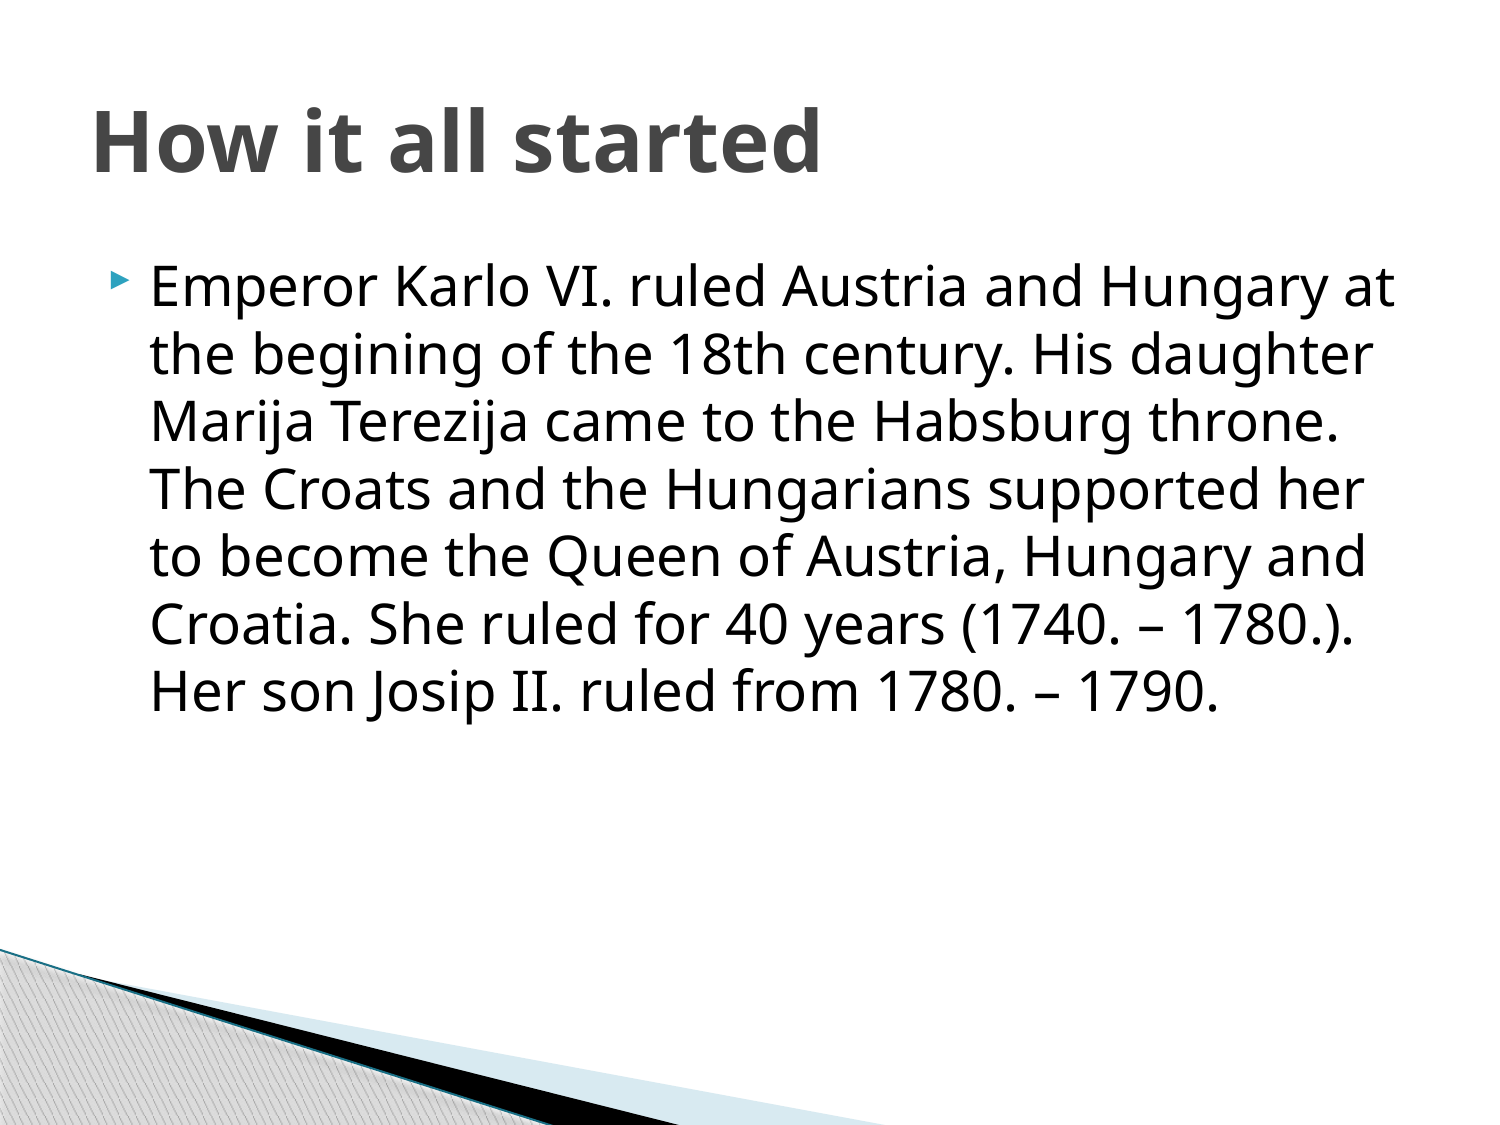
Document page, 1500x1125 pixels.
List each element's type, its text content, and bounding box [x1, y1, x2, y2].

list Emperor Karlo VI. ruled Austria and Hungary at the begining of the 18th century. His daughter Marija Terezija came to the Habsburg throne. The Croats and the Hungarians supported her to become the Queen of Austria, Hungary and Croatia. She ruled for 40 years (1740. – 1780.). Her son Josip II. ruled from 1780. – 1790. [75, 243, 1425, 986]
title How it all started [75, 45, 1425, 233]
